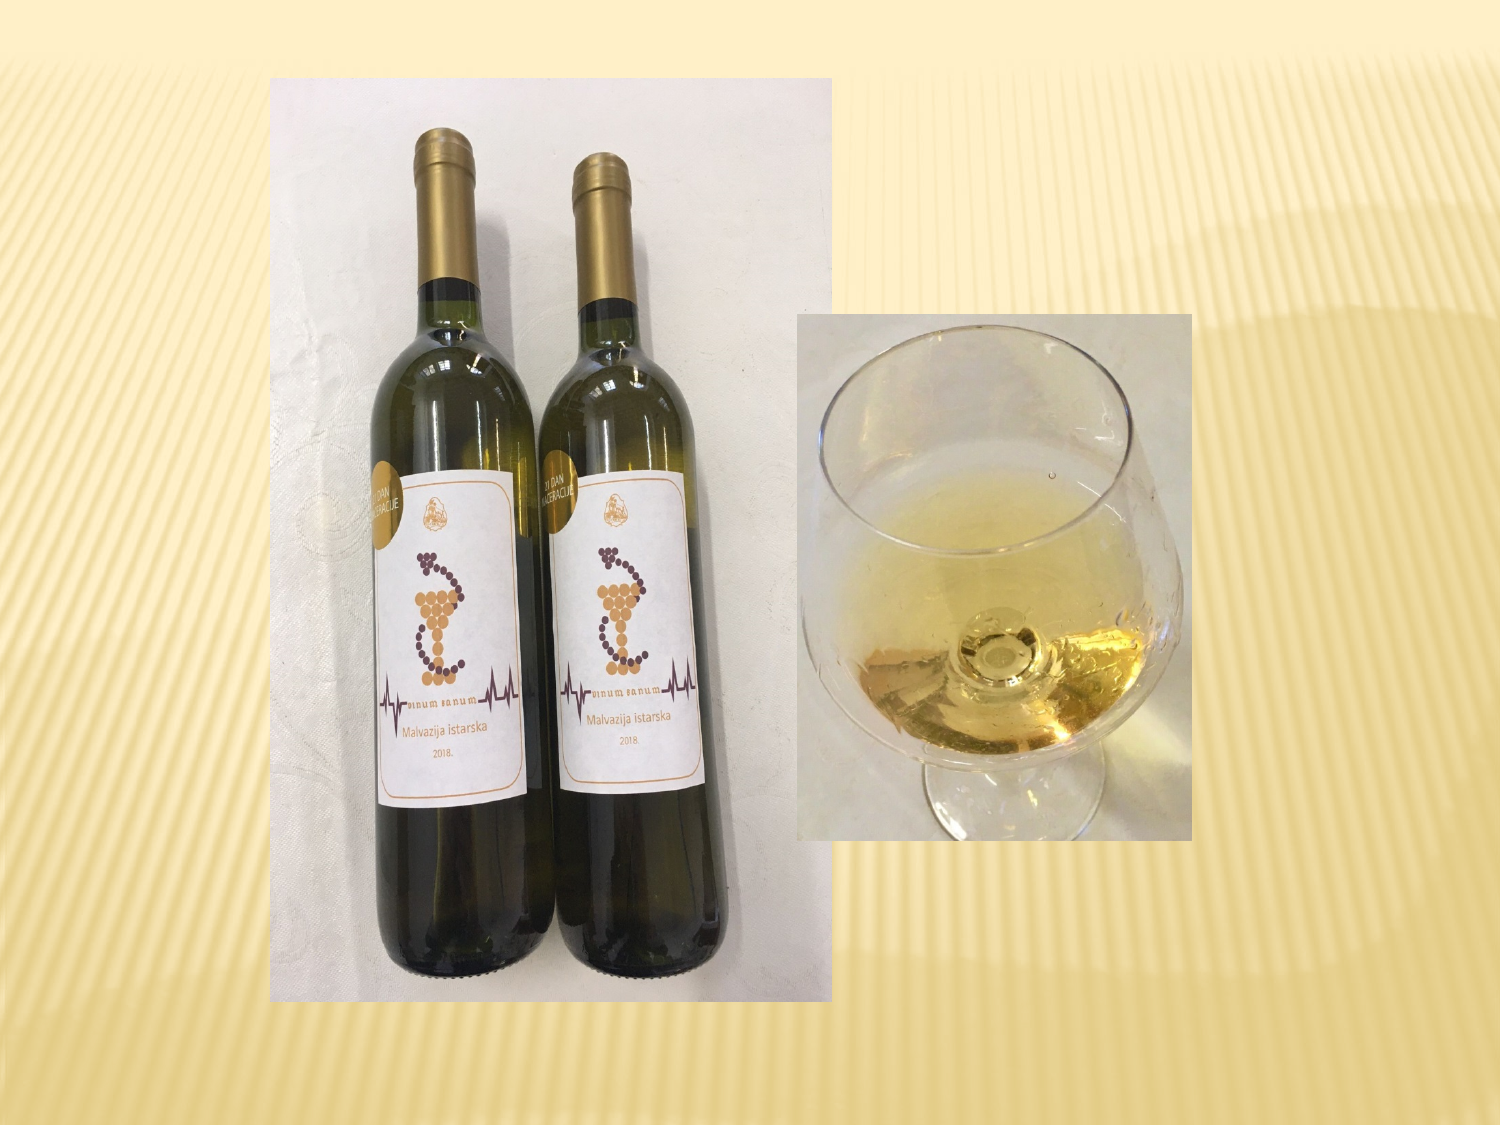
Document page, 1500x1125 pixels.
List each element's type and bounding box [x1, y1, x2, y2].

picture [270, 77, 1193, 1002]
